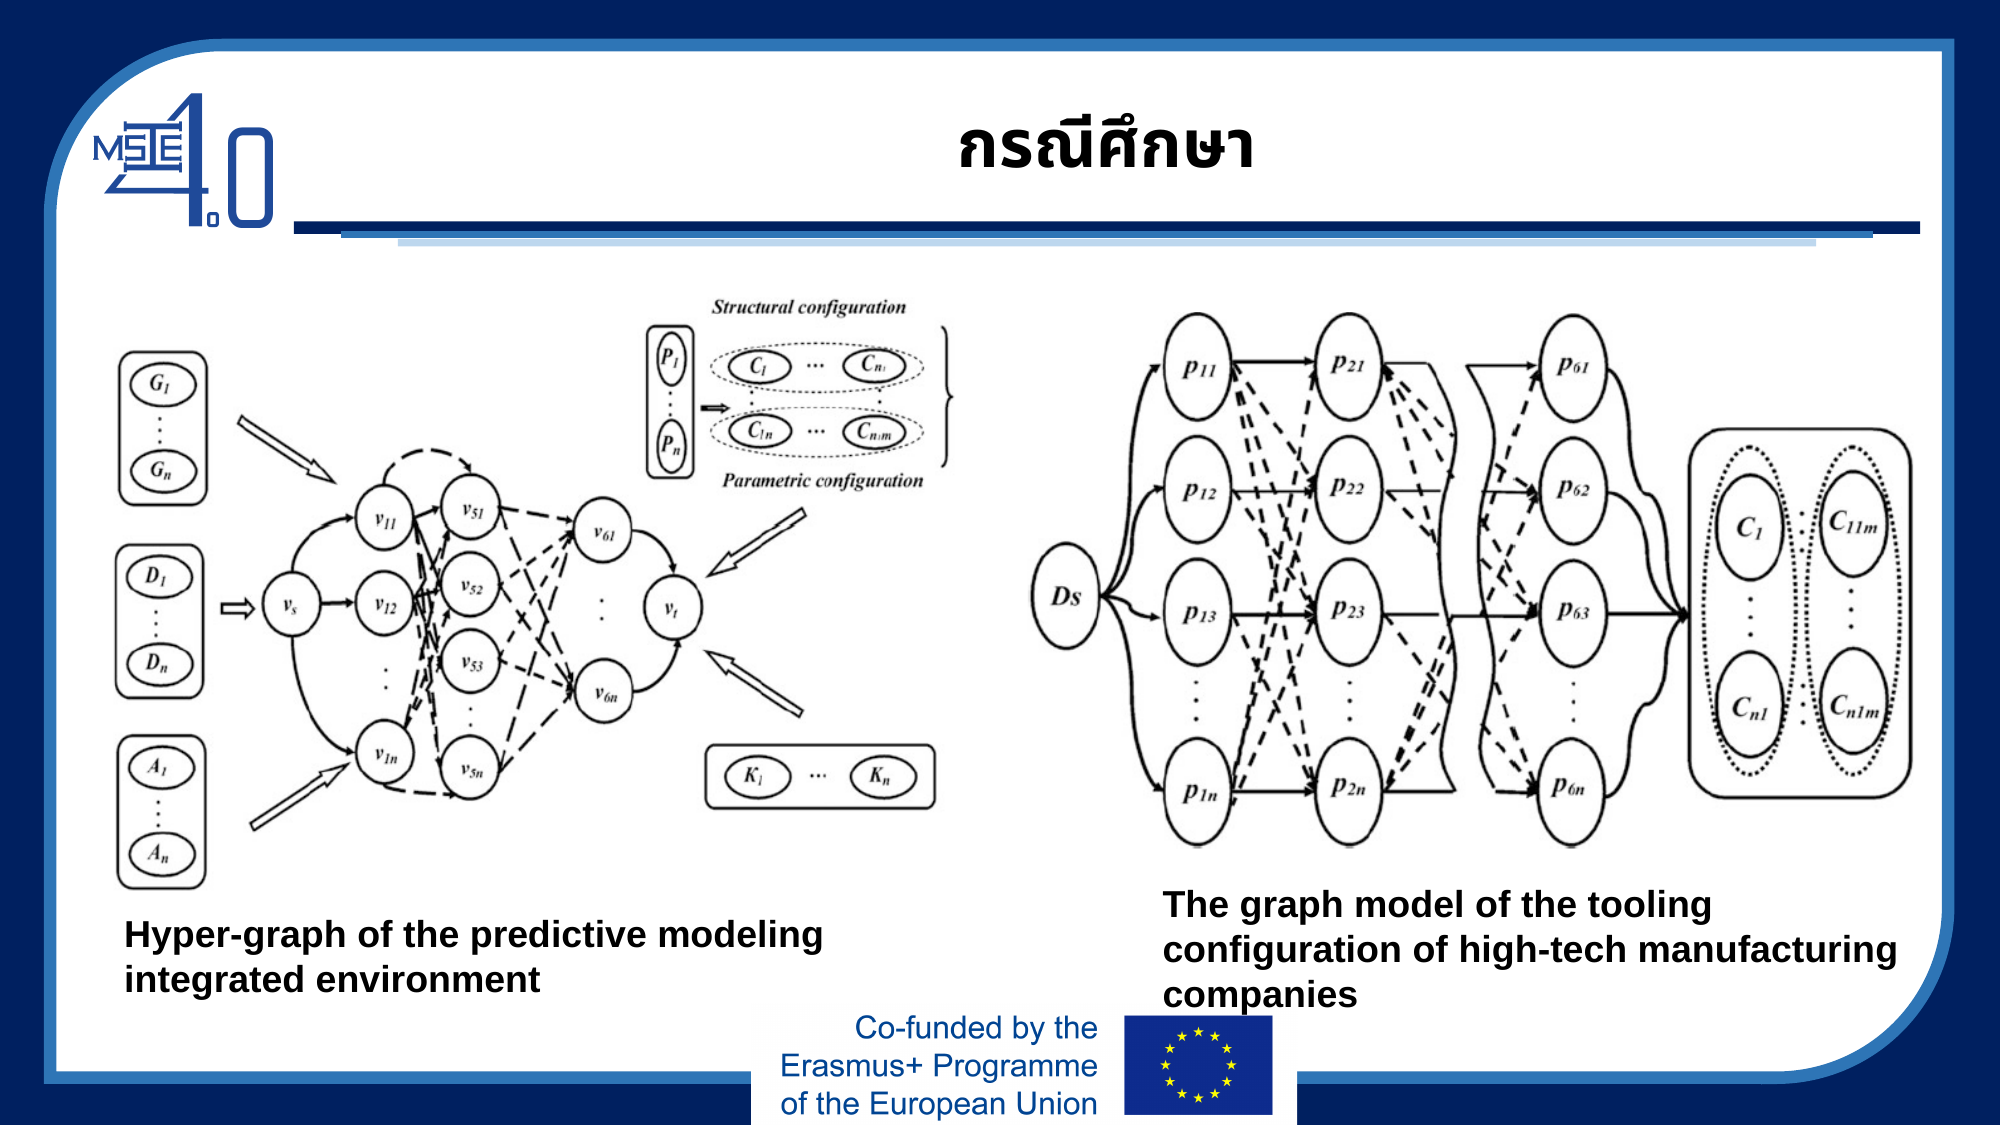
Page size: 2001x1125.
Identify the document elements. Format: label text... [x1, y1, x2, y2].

text_box The graph model of the tooling configuration of high-tech manufacturing companies [1147, 872, 1921, 1022]
picture [109, 280, 962, 903]
text_box Hyper-graph of the predictive modeling integrated environment [109, 903, 962, 1008]
title กรณีศึกษา [294, 73, 1921, 220]
picture [999, 312, 1933, 854]
picture [751, 1003, 1298, 1125]
